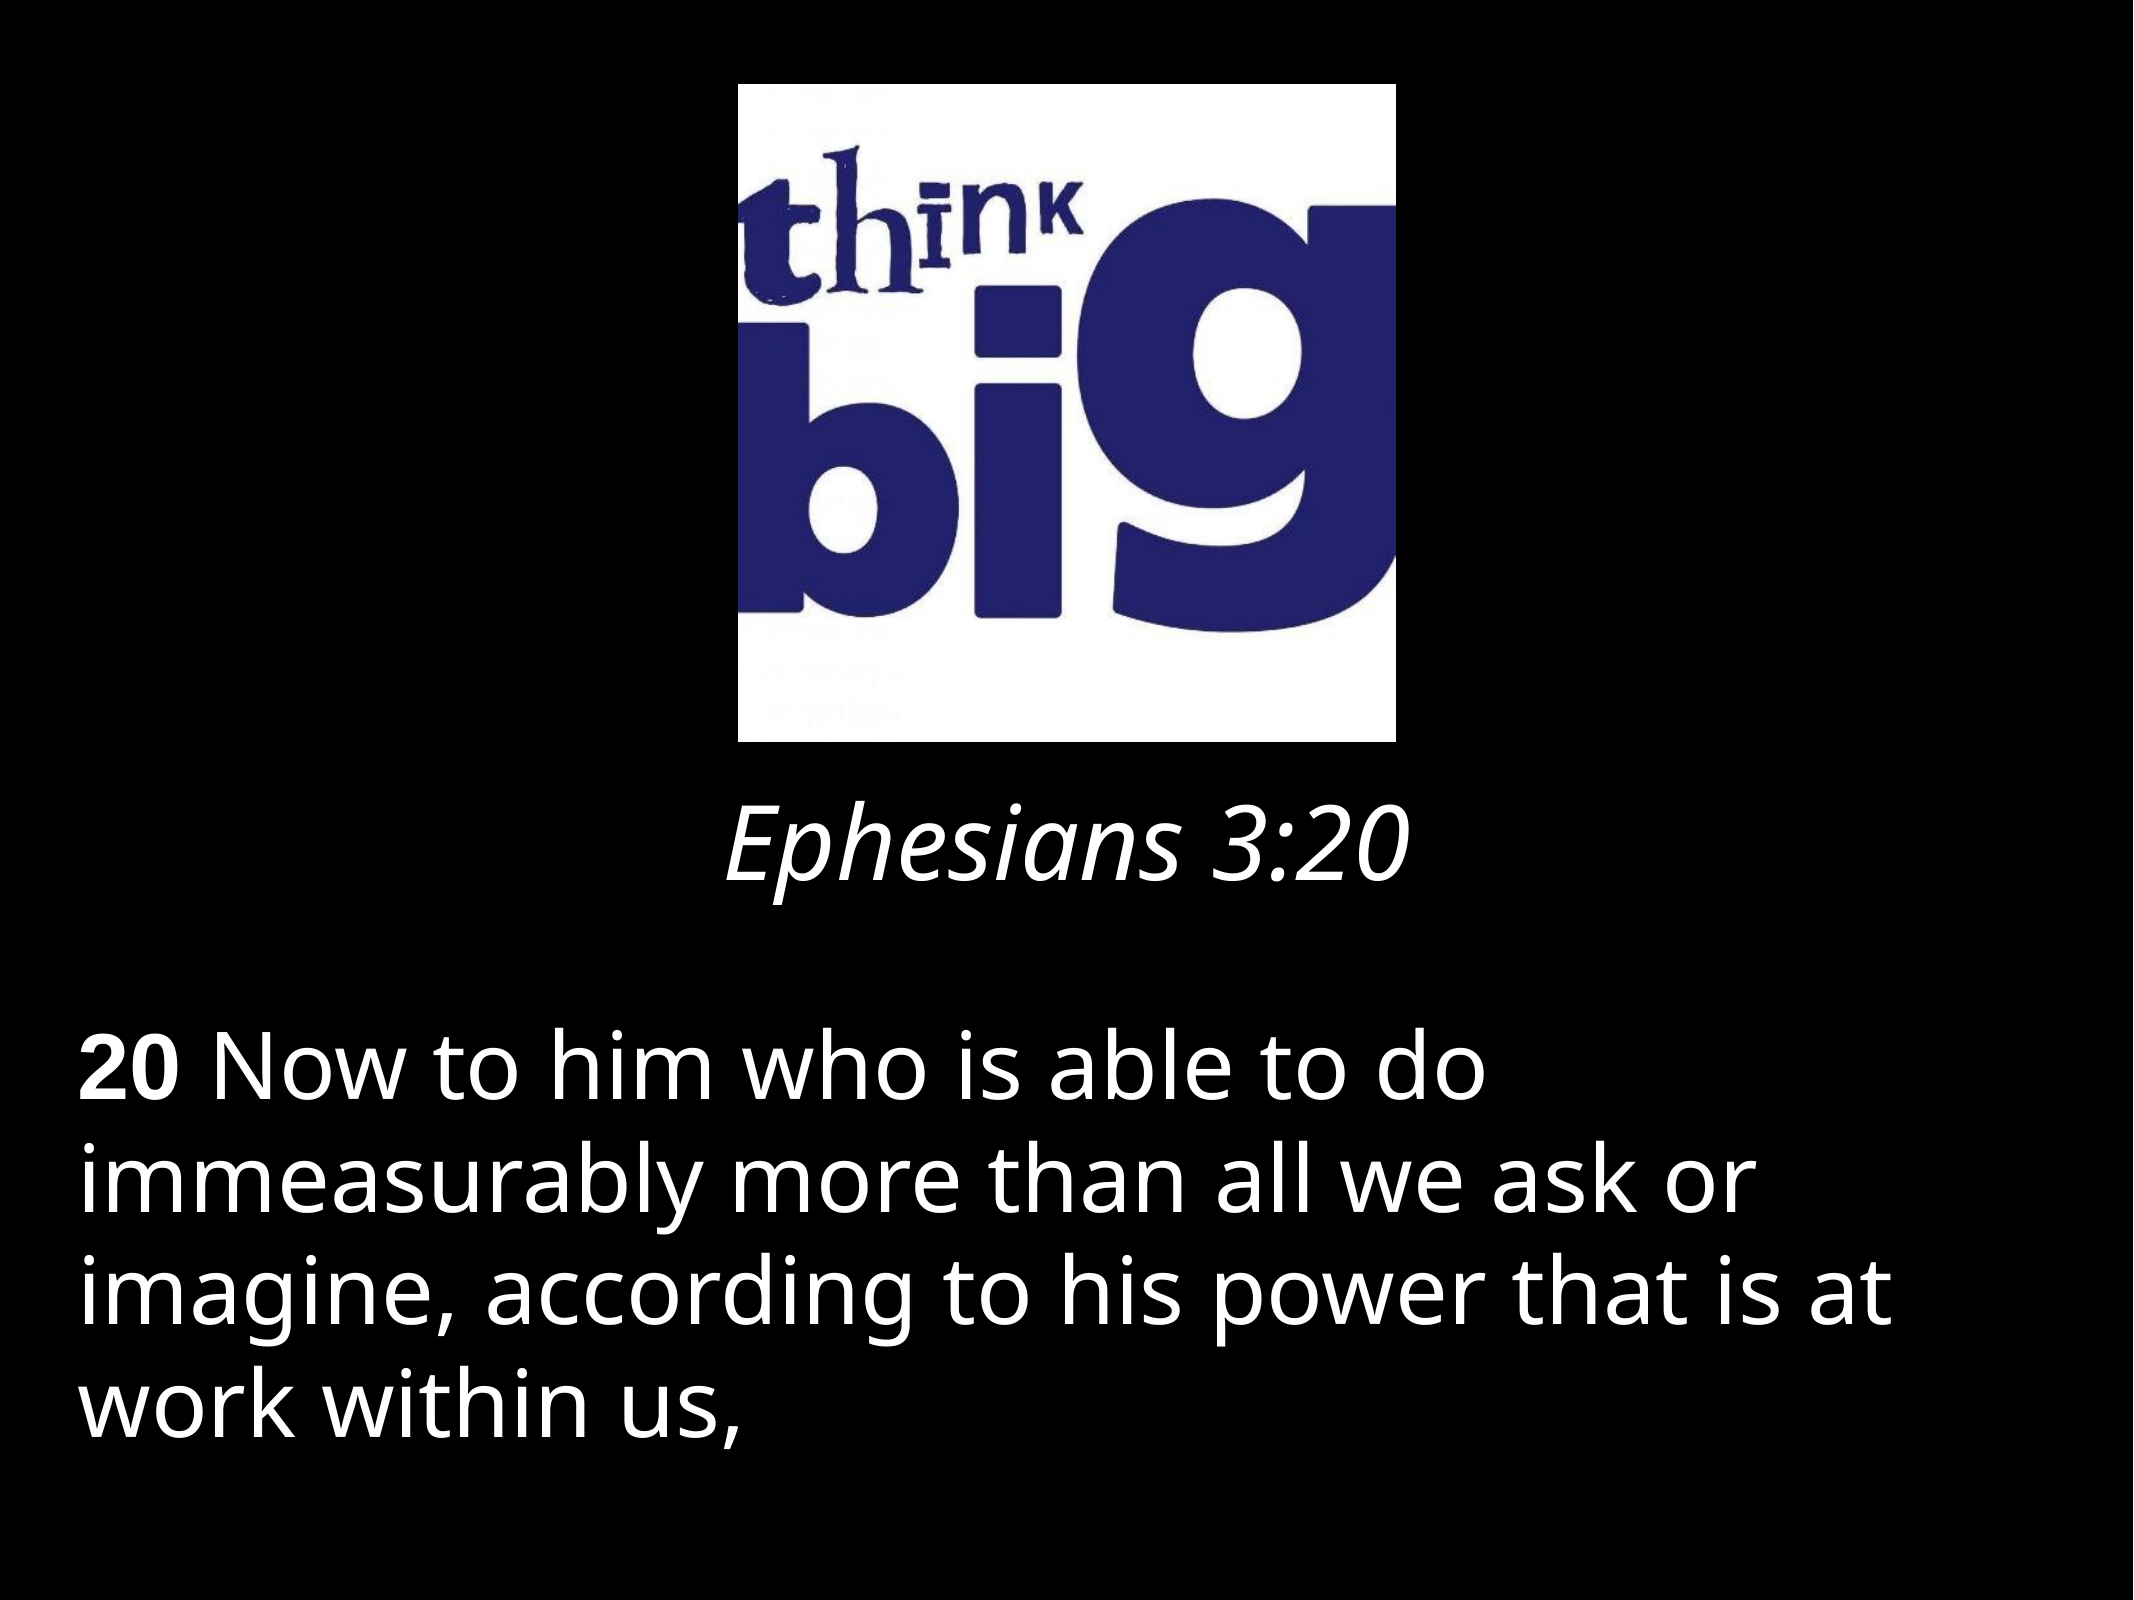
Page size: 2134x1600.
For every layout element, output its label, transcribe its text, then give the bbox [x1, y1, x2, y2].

text_box 20 Now to him who is able to do immeasurably more than all we ask or imagine, according to his power that is at work within us, [69, 997, 2065, 1590]
text_box Ephesians 3:20 [713, 768, 1420, 910]
picture [737, 84, 1396, 742]
